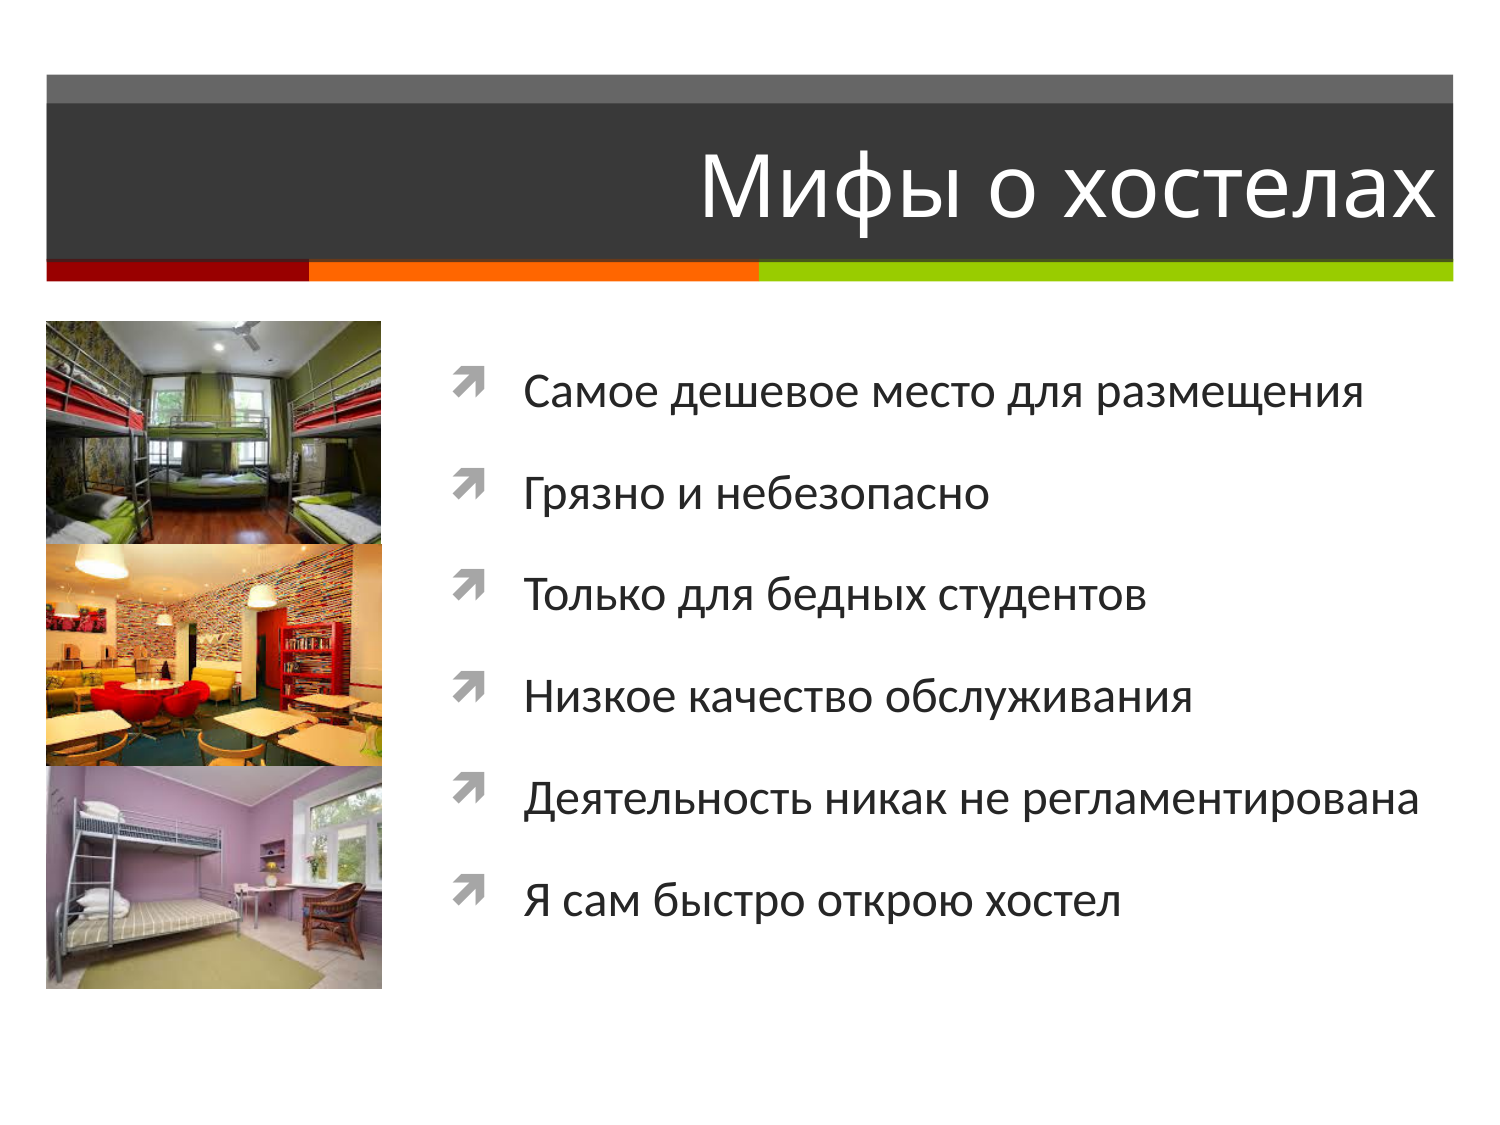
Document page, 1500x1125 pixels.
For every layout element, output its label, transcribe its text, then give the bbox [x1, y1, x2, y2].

picture [46, 321, 382, 990]
title Мифы о хостелах [46, 103, 1454, 263]
list Самое дешевое место для размещения Грязно и небезопасно Только для бедных студентов Низкое качество обслуживания Деятельность никак не регламентирована Я сам быстро открою хостел [434, 350, 1454, 1005]
